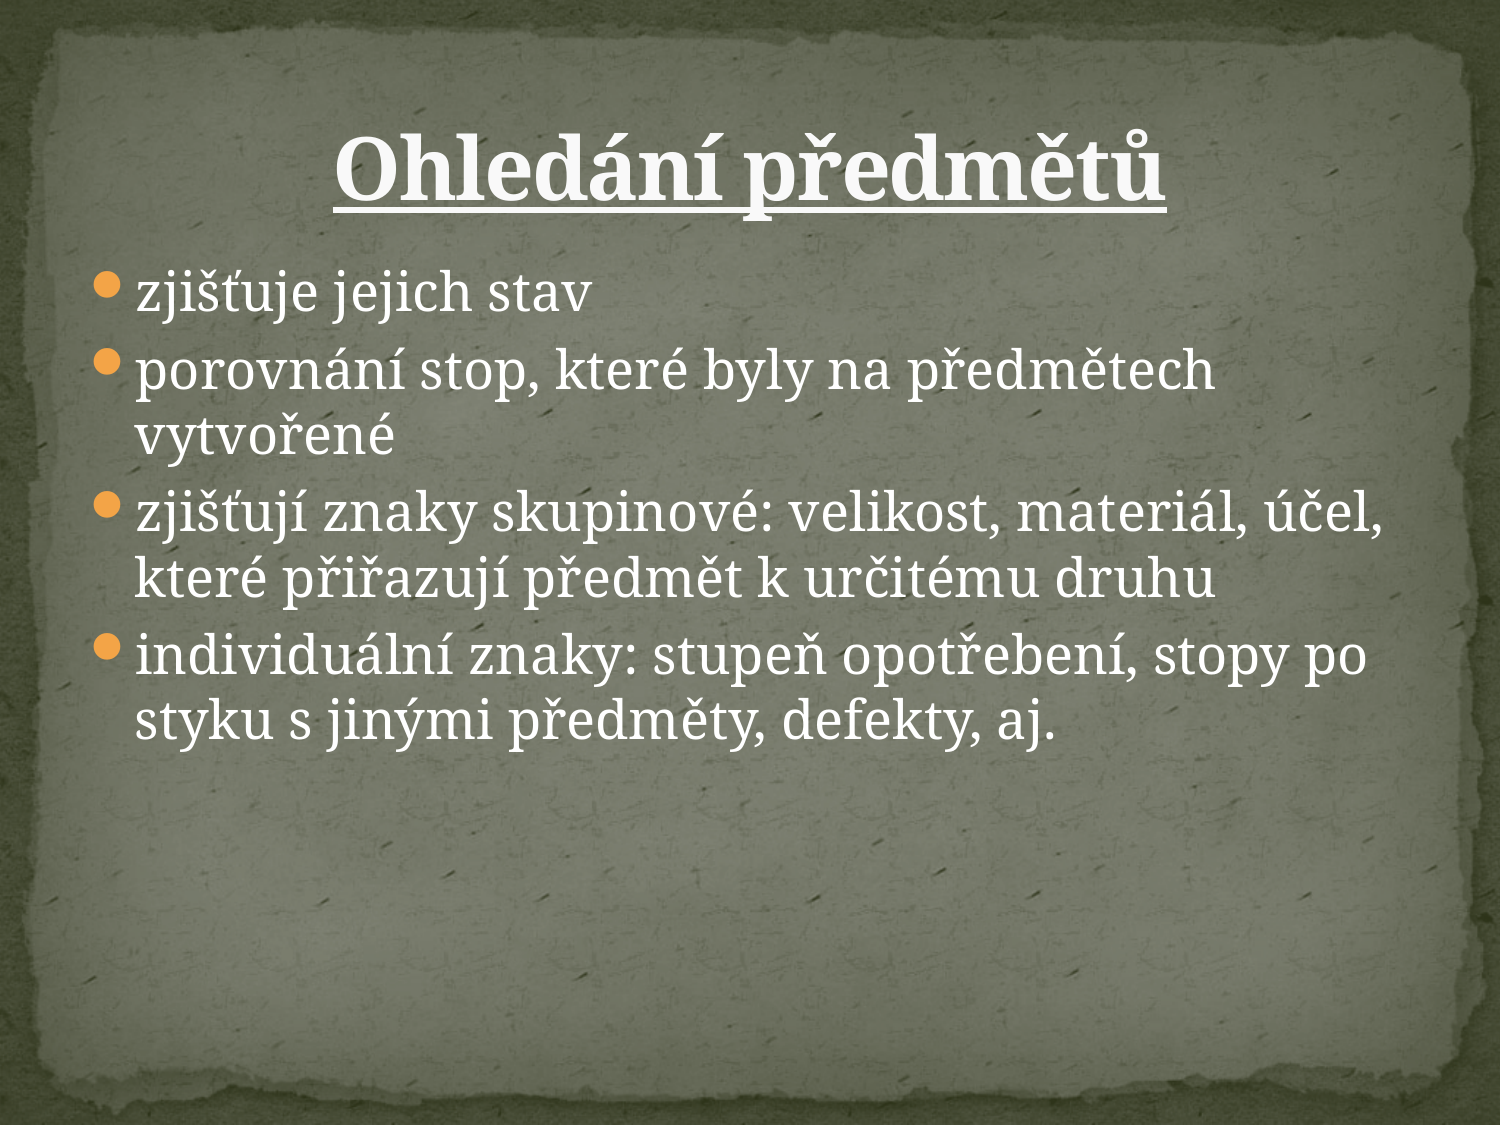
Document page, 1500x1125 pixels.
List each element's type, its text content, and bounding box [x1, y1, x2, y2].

list zjišťuje jejich stav porovnání stop, které byly na předmětech vytvořené zjišťují znaky skupinové: velikost, materiál, účel, které přiřazují předmět k určitému druhu individuální znaky: stupeň opotřebení, stopy po styku s jinými předměty, defekty, aj. [75, 249, 1425, 1000]
title Ohledání předmětů [74, 24, 1425, 225]
